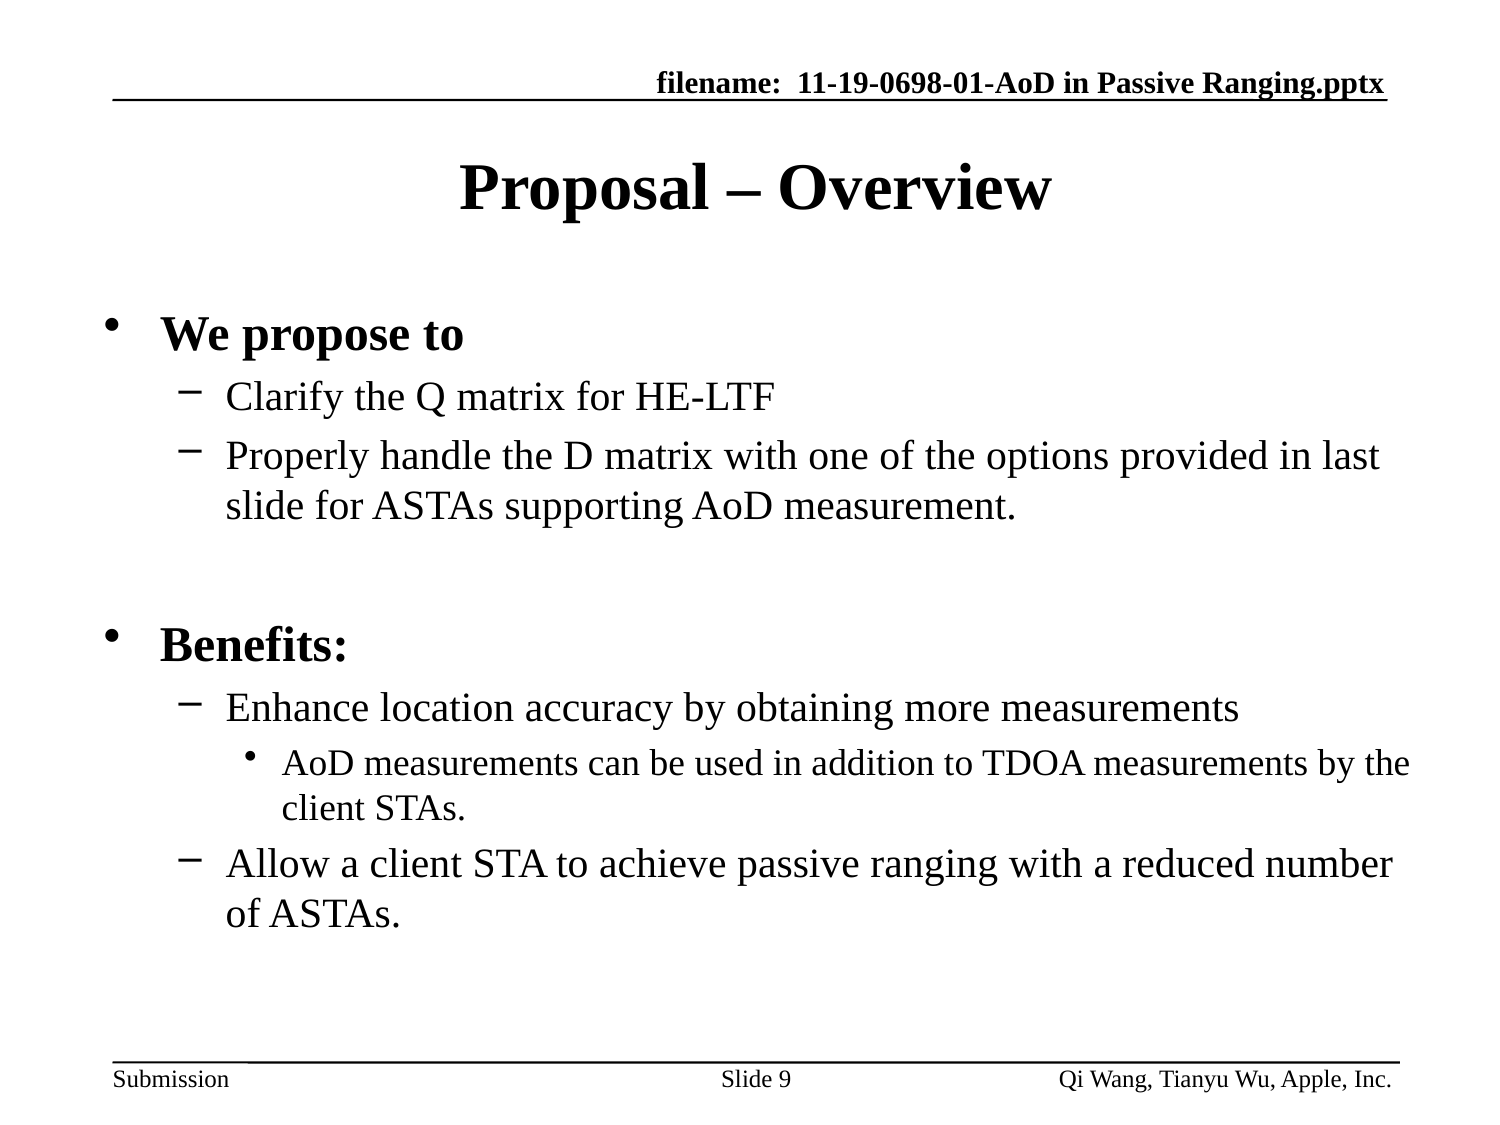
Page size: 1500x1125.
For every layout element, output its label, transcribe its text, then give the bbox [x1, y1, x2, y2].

slide_number Slide 9 [712, 1062, 800, 1093]
title Proposal – Overview [118, 138, 1394, 227]
list We propose to Clarify the Q matrix for HE-LTF Properly handle the D matrix with one of the options provided in last slide for ASTAs supporting AoD measurement. Benefits: Enhance location accuracy by obtaining more measurements AoD measurements can be used in addition to TDOA measurements by the client STAs. Allow a client STA to achieve passive ranging with a reduced number of ASTAs. [88, 293, 1447, 1060]
footer Qi Wang, Tianyu Wu, Apple, Inc. [917, 1062, 1399, 1093]
